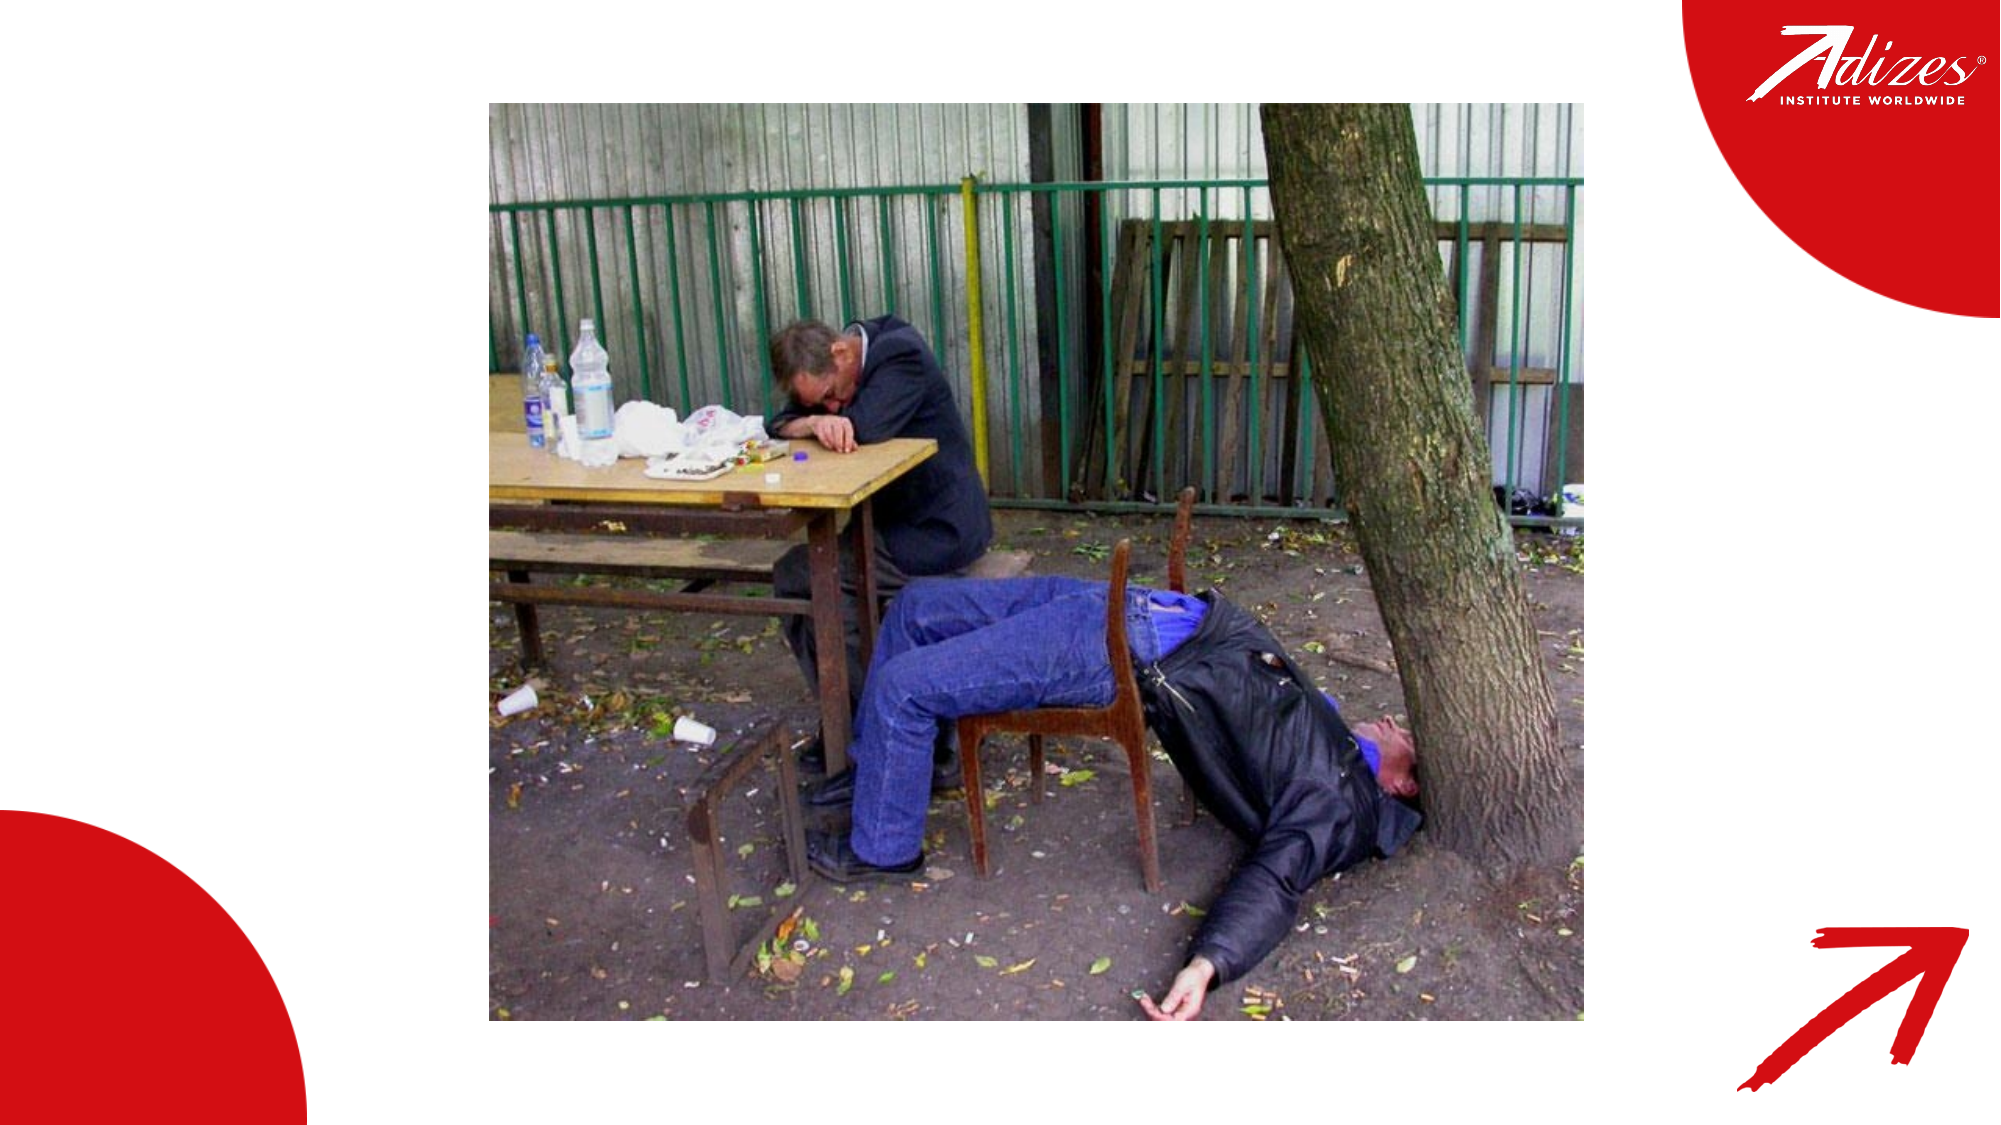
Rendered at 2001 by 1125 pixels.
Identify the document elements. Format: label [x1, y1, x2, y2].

picture [1657, 0, 2000, 318]
picture [1737, 927, 1969, 1092]
picture [0, 810, 307, 1125]
picture [489, 103, 1584, 1022]
